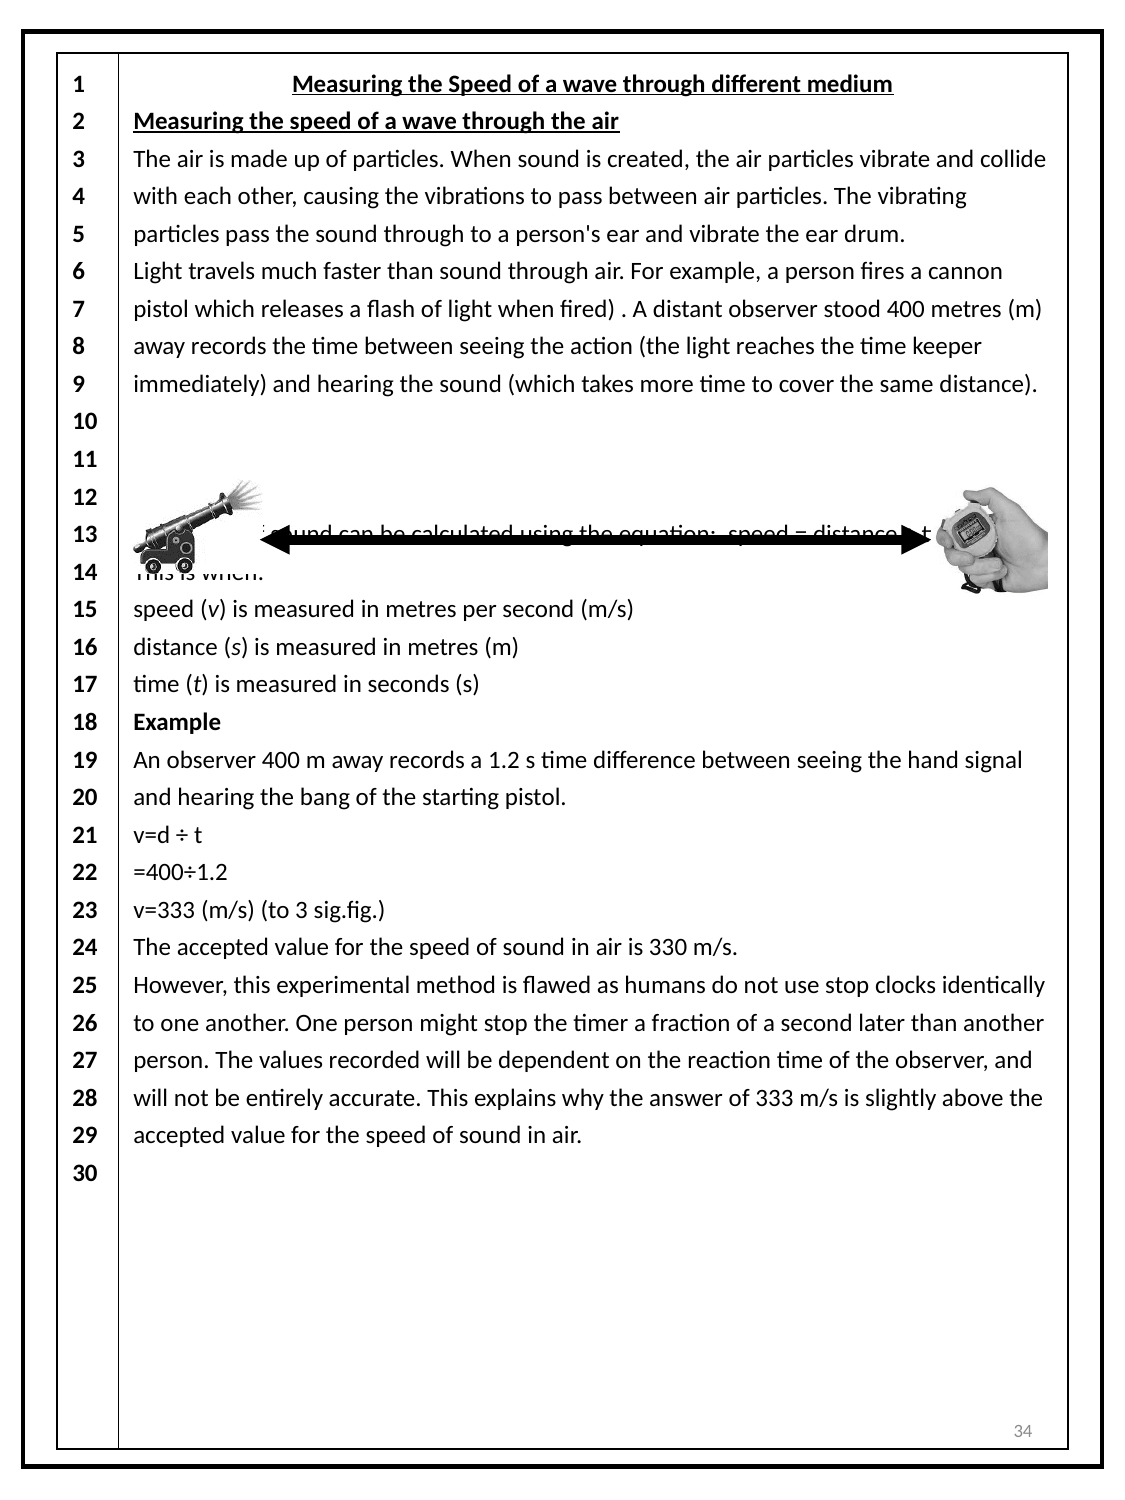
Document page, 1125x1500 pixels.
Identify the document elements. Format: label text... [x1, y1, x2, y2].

slide_number 34 [794, 1390, 1048, 1471]
table_header 1 2 3 4 5 6 7 8 9 10 11 12 13 14 15 16 17 18 19 20 21 22 23 24 25 26 27 28 29 30 [58, 54, 118, 1448]
picture [931, 481, 1048, 599]
text_box [22, 30, 1103, 1468]
table_header Measuring the Speed of a wave through different medium Measuring the speed of a wave through the air The air is made up of particles. When sound is created, the air particles vibrate and collide with each other, causing the vibrations to pass between air particles. The vibrating particles pass the sound through to a person's ear and vibrate the ear drum. Light travels much faster than sound through air. For example, a person fires a cannon pistol which releases a flash of light when fired) . A distant observer stood 400 metres (m) away records the time between seeing the action (the light reaches the time keeper immediately) and hearing the sound (which takes more time to cover the same distance). The speed of sound can be calculated using the equation: speed = distance ÷ time This is when: speed (v) is measured in metres per second (m/s) distance (s) is measured in metres (m) time (t) is measured in seconds (s) Example An observer 400 m away records a 1.2 s time difference between seeing the hand signal and hearing the bang of the starting pistol. v=d ÷ t =400÷1.2 v=333 (m/s) (to 3 sig.fig.) The accepted value for the speed of sound in air is 330 m/s. However, this experimental method is flawed as humans do not use stop clocks identically to one another. One person might stop the timer a fraction of a second later than another person. The values recorded will be dependent on the reaction time of the observer, and will not be entirely accurate. This explains why the answer of 333 m/s is slightly above the accepted value for the speed of sound in air. [119, 54, 1067, 1448]
picture [132, 479, 263, 574]
